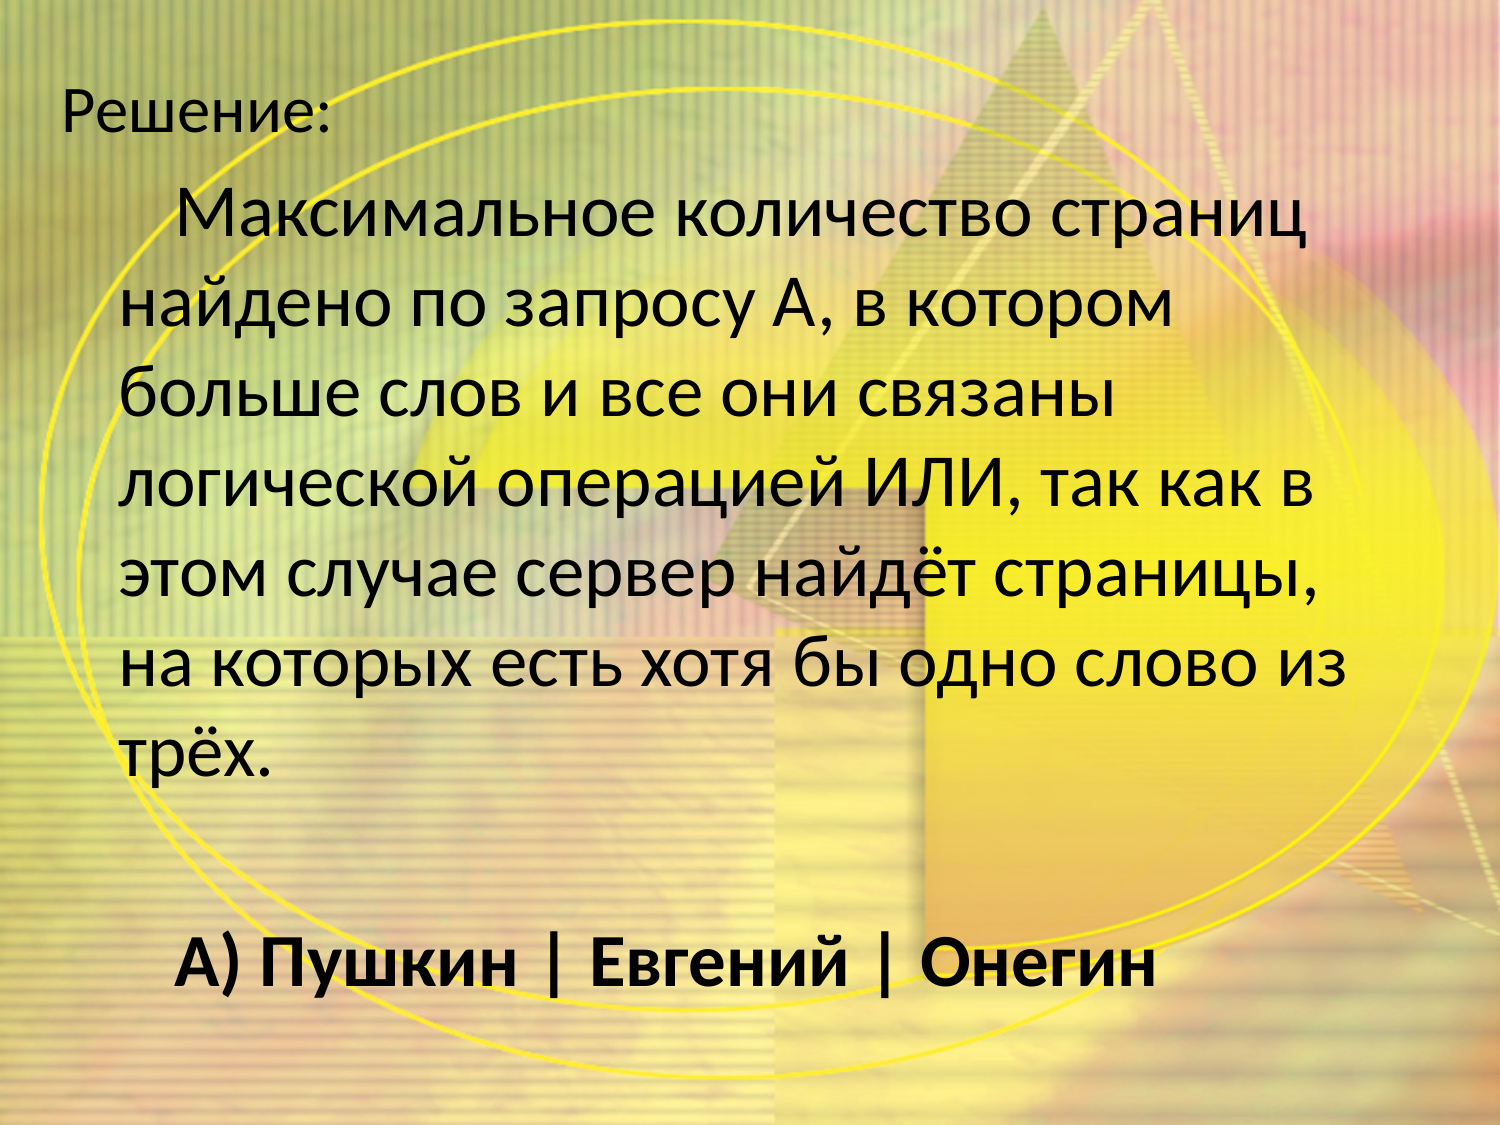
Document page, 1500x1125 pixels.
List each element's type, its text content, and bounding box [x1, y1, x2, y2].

list Решение: Максимальное количество страниц найдено по запросу А, в котором больше слов и все они связаны логической операцией ИЛИ, так как в этом случае сервер найдёт страницы, на которых есть хотя бы одно слово из трёх. А) Пушкин | Евгений | Онегин [46, 58, 1425, 1125]
picture [0, 0, 1500, 1125]
